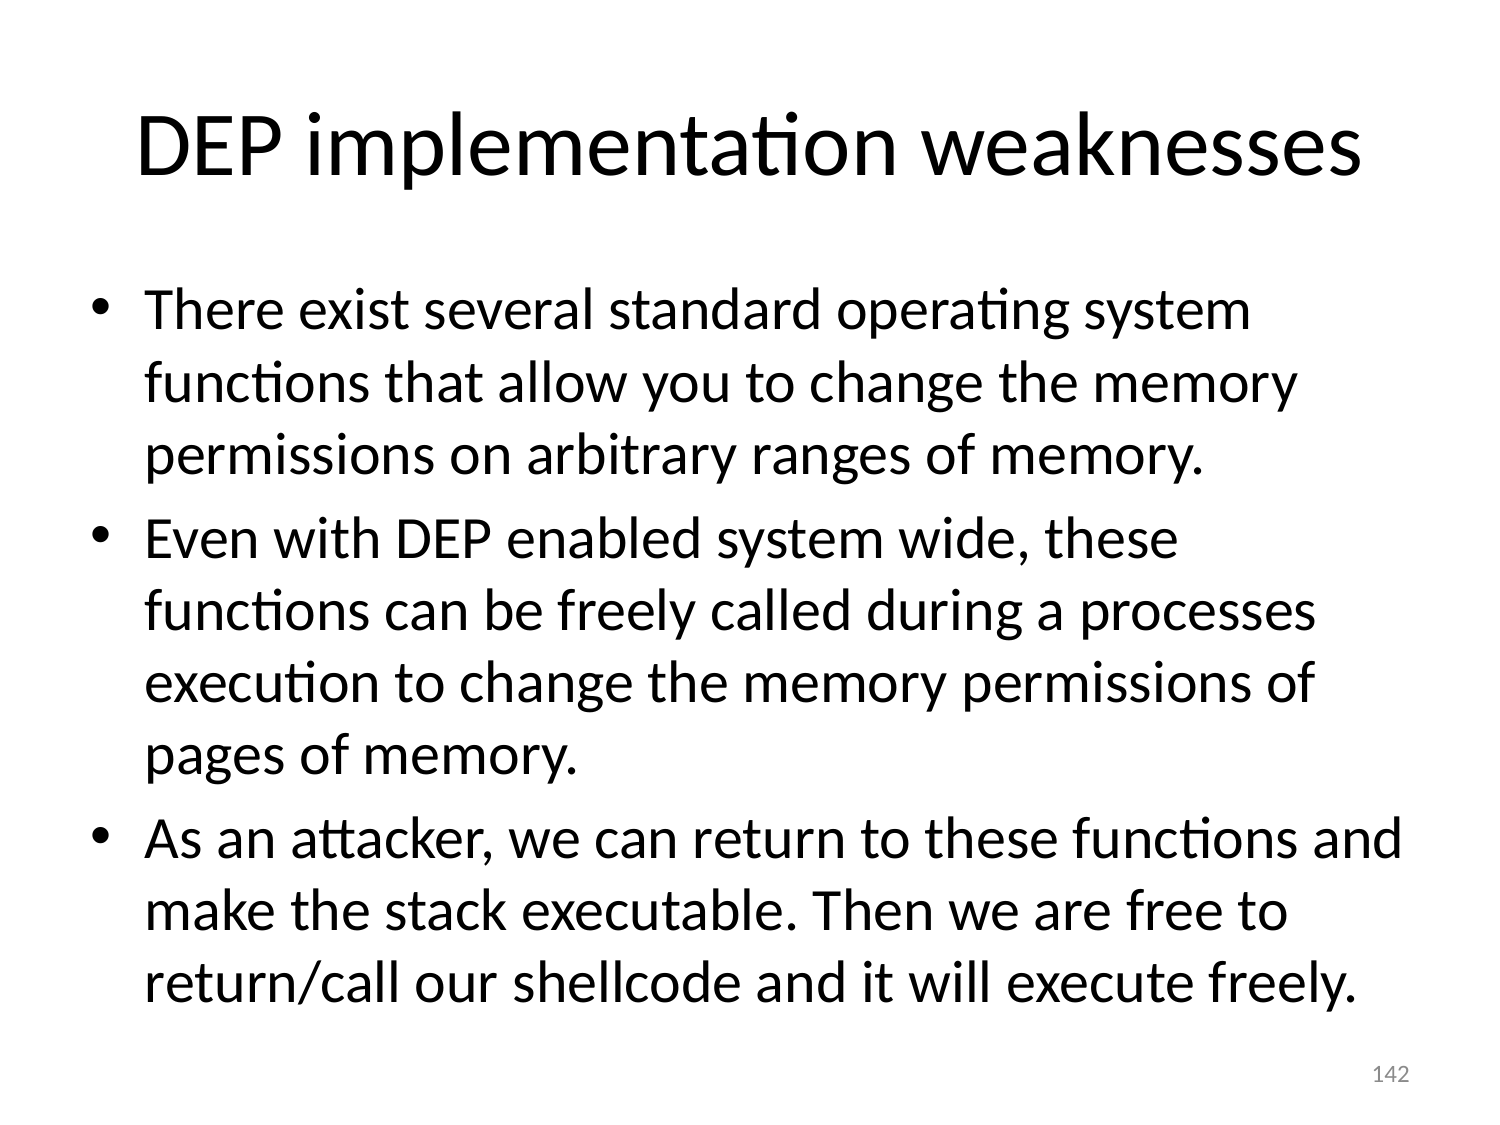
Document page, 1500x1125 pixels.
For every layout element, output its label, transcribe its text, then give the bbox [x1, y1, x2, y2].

list There exist several standard operating system functions that allow you to change the memory permissions on arbitrary ranges of memory. Even with DEP enabled system wide, these functions can be freely called during a processes execution to change the memory permissions of pages of memory. As an attacker, we can return to these functions and make the stack executable. Then we are free to return/call our shellcode and it will execute freely. [75, 262, 1425, 1088]
slide_number 142 [1074, 1042, 1425, 1103]
title DEP implementation weaknesses [75, 45, 1425, 233]
